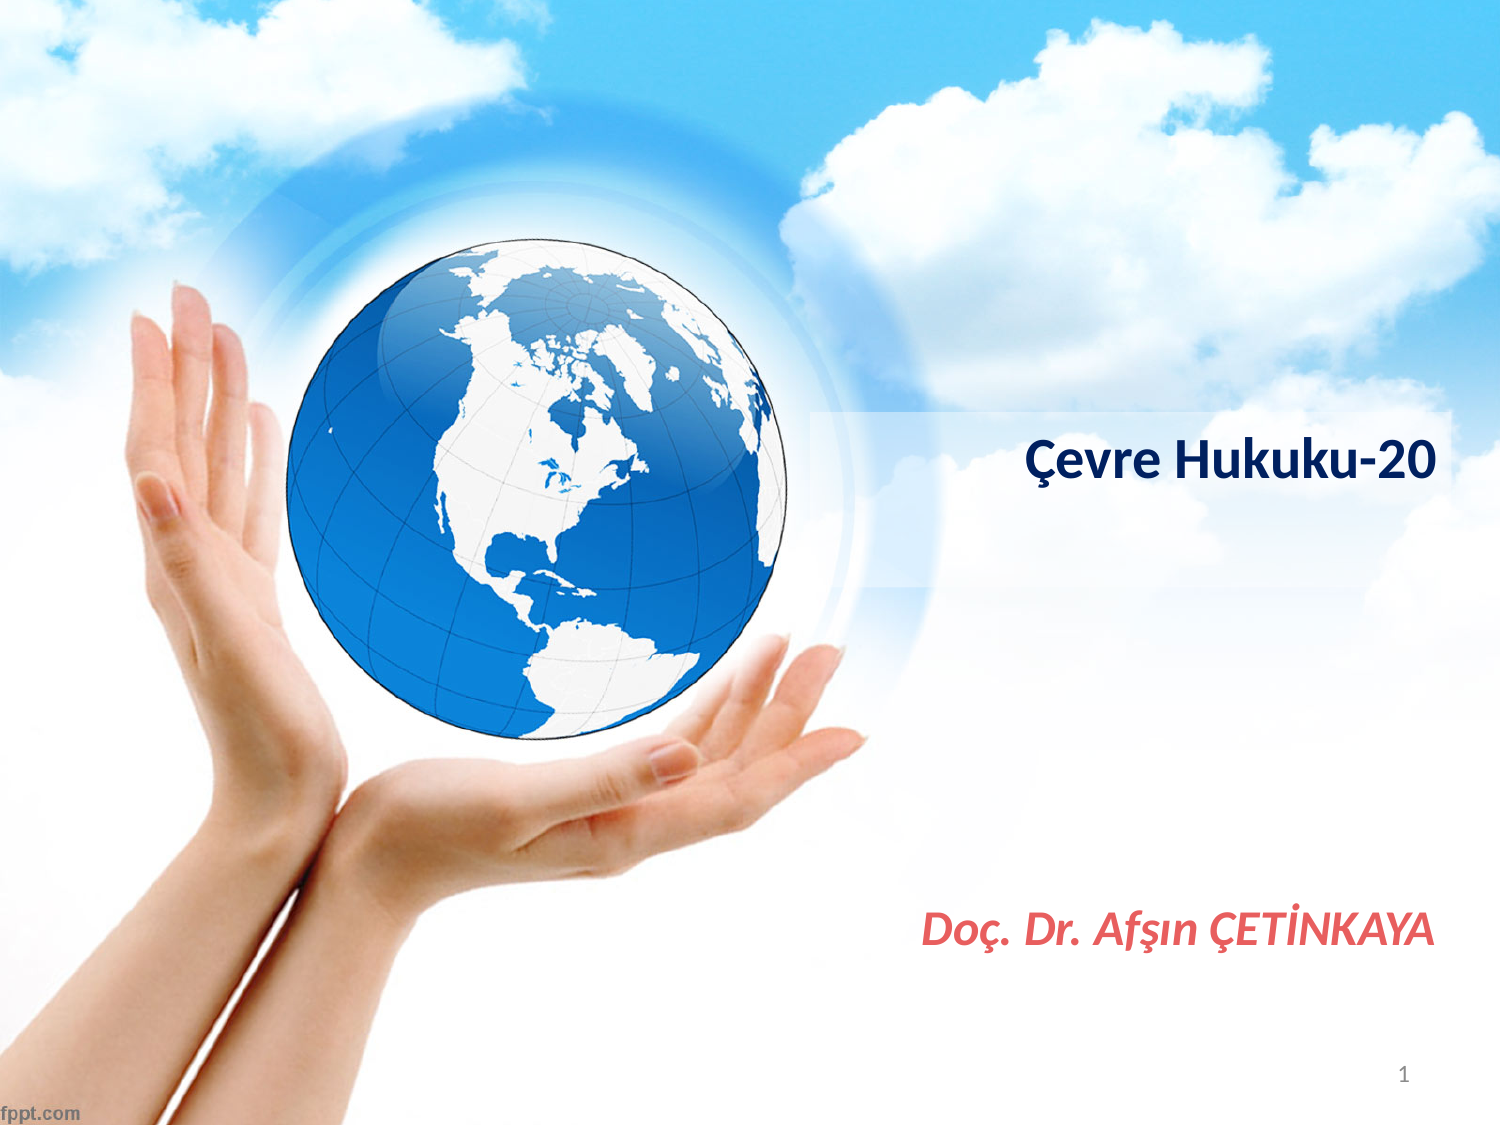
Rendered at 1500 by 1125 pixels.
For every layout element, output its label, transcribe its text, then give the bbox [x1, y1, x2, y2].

title Doç. Dr. Afşın ÇETİNKAYA [809, 863, 1452, 989]
subtitle Çevre Hukuku-20 [809, 412, 1452, 588]
slide_number 1 [1074, 1042, 1425, 1103]
picture [0, 0, 1500, 1125]
